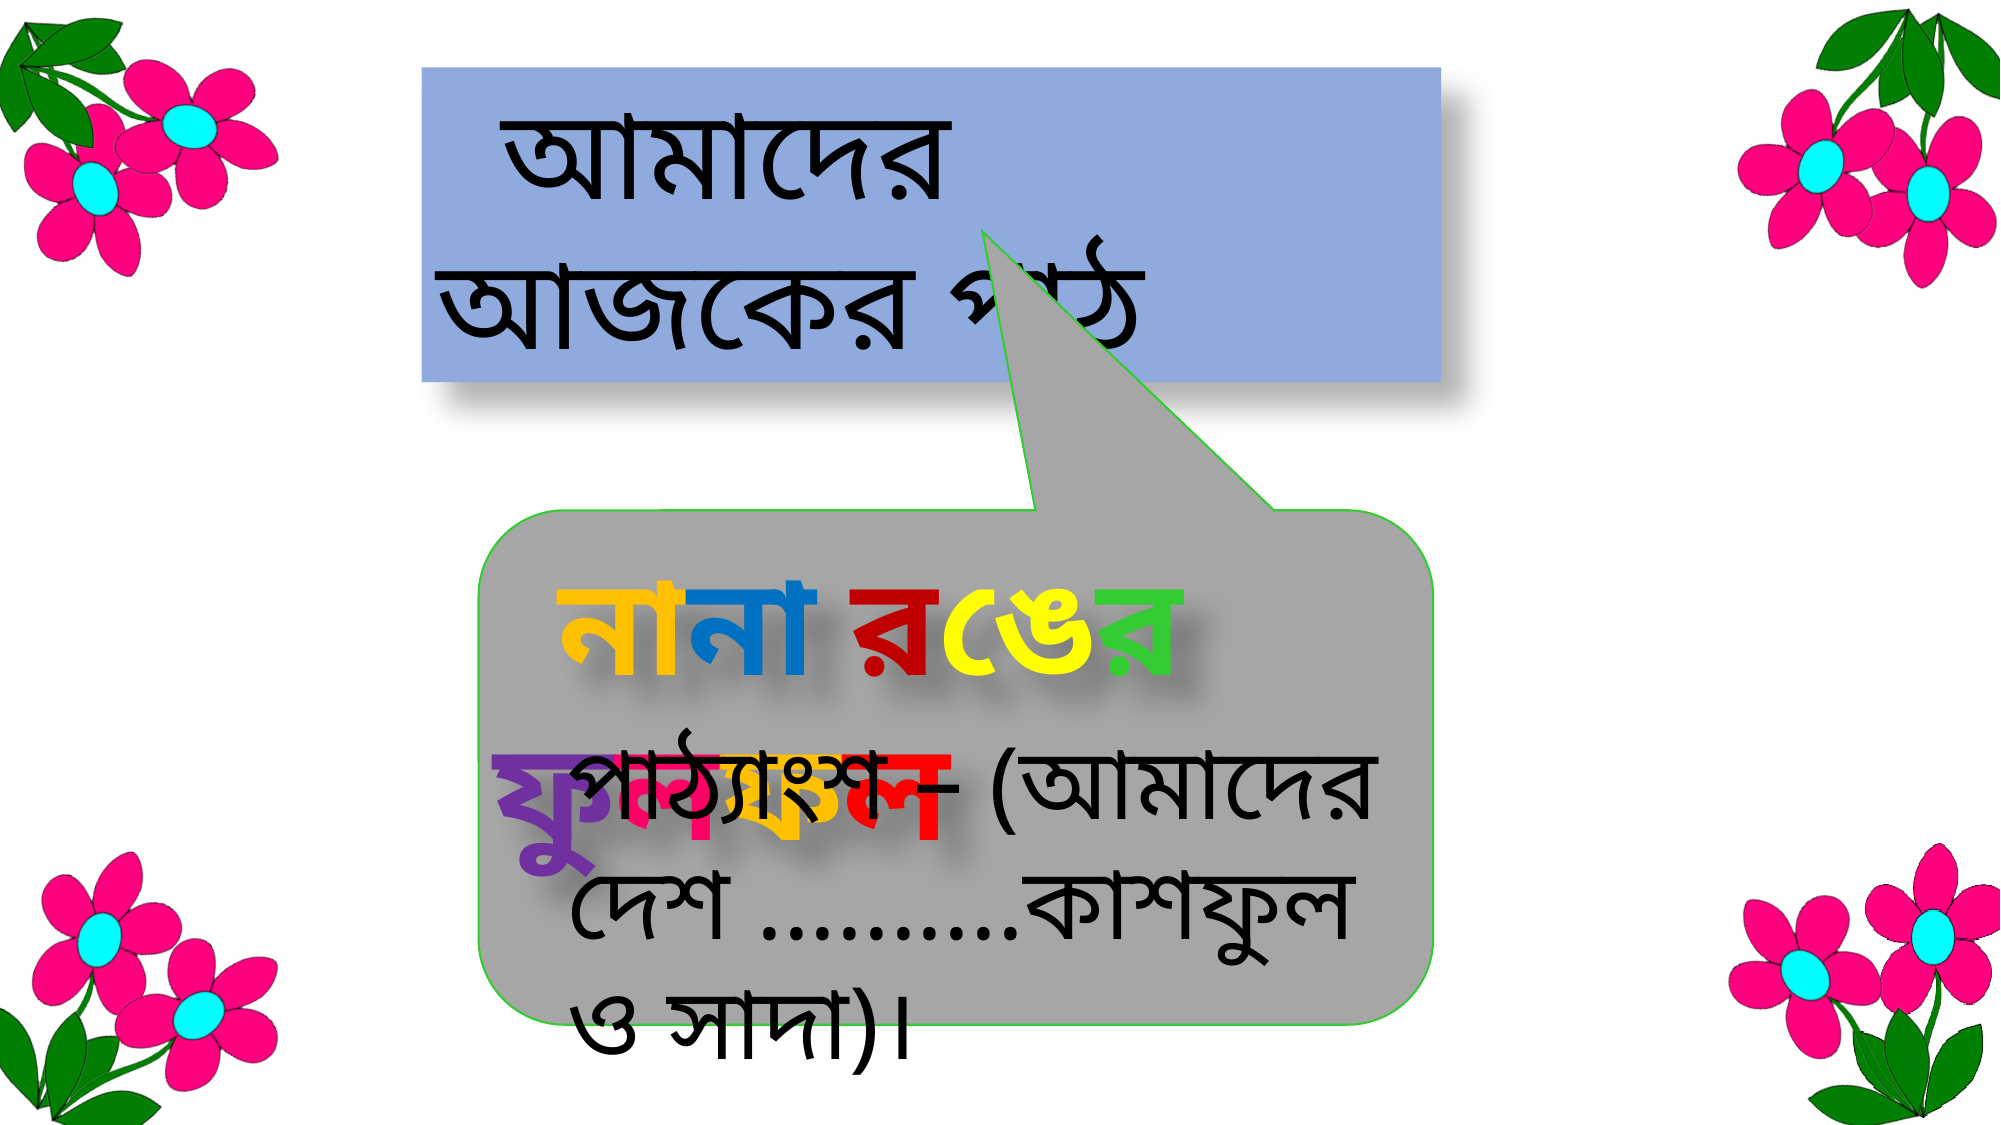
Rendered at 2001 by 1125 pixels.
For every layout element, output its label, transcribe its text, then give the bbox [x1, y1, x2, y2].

picture [1693, 0, 2000, 297]
text_box আমাদের আজকের পাঠ [421, 67, 1442, 383]
picture [0, 817, 335, 1125]
picture [1670, 837, 2000, 1125]
text_box নানা রঙের ফুলফল [478, 530, 1626, 876]
picture [0, 0, 312, 320]
text_box [477, 587, 553, 1026]
text_box [508, 228, 1404, 530]
text_box পাঠ্যাংশ – (আমাদের দেশ ..........কাশফুলও সাদা)। [553, 712, 1433, 1088]
